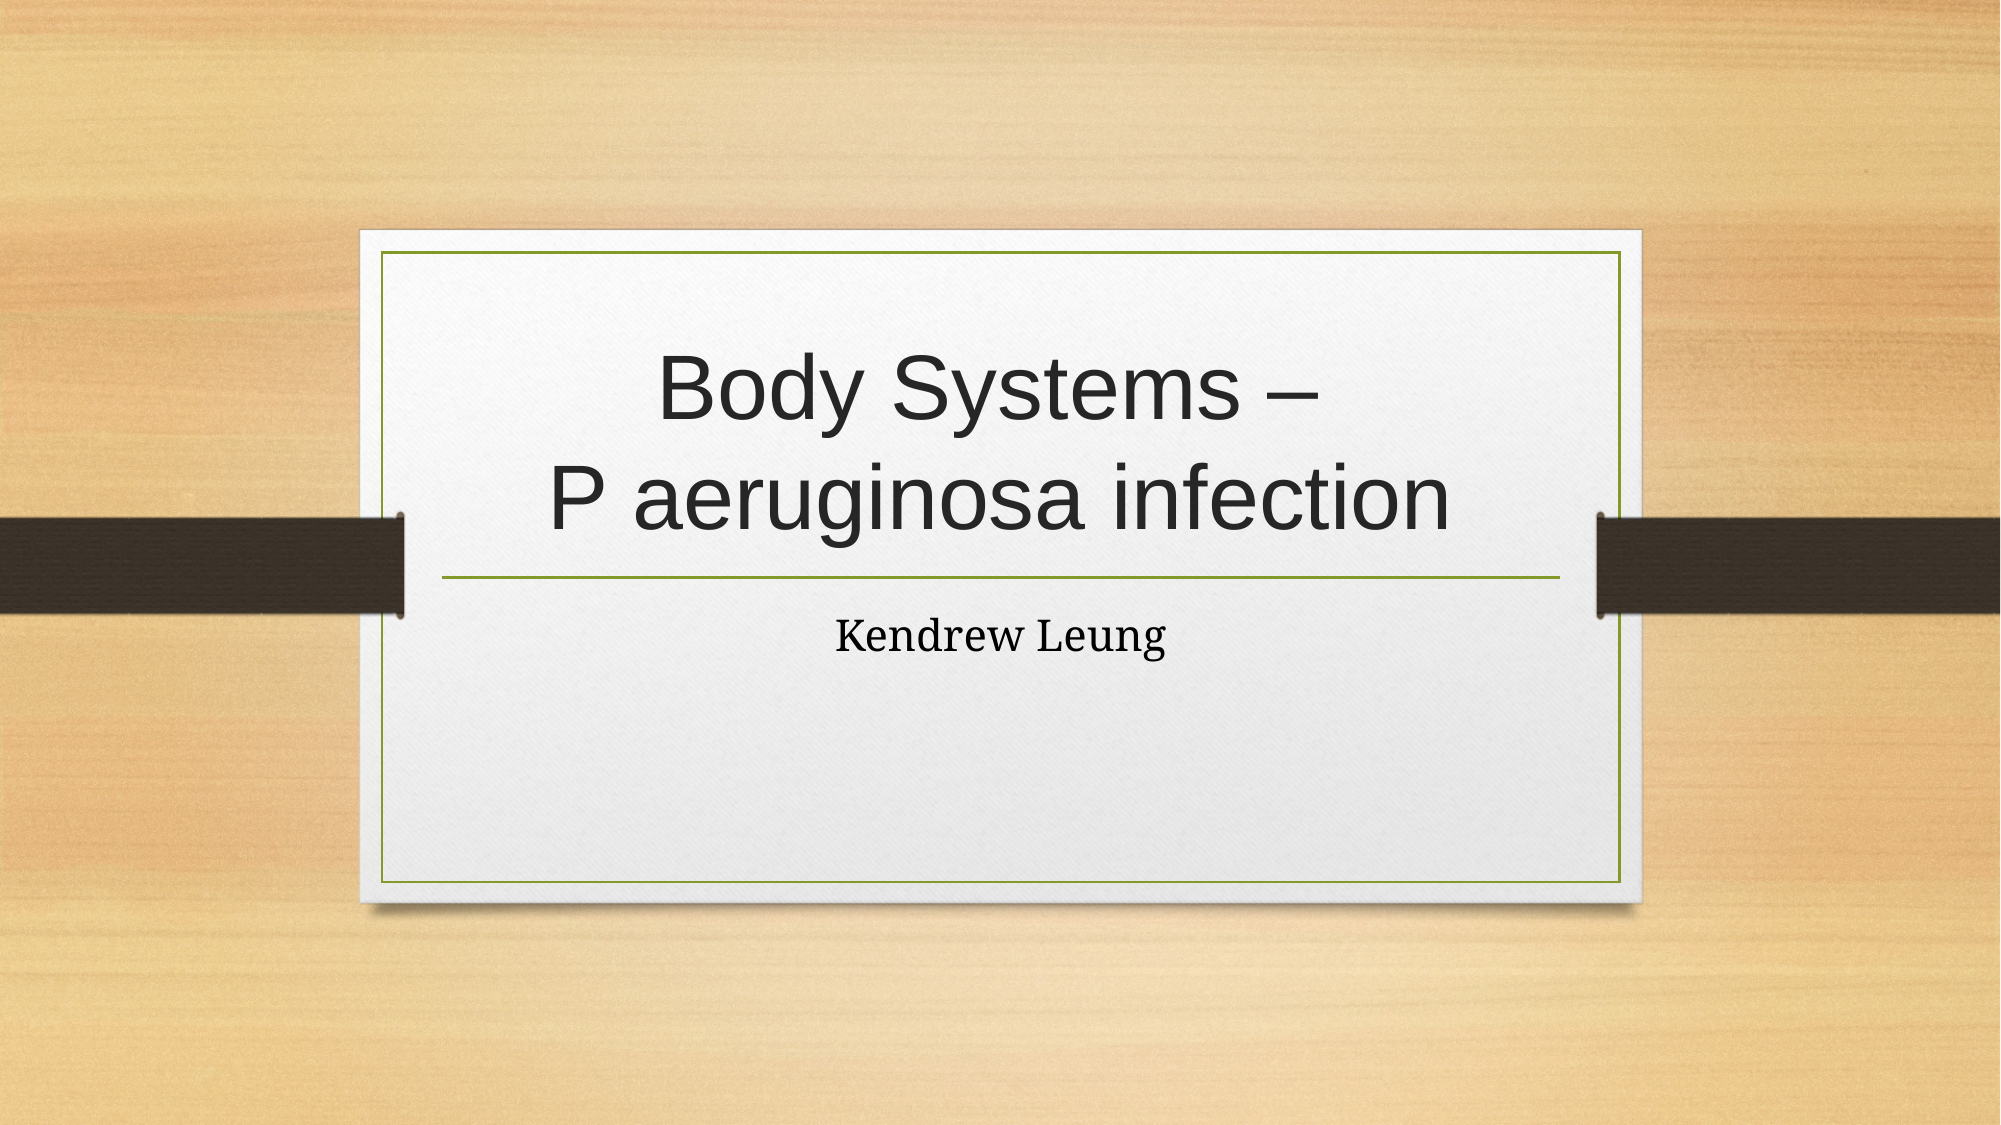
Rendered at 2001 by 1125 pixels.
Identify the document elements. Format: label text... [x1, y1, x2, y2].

subtitle Kendrew Leung [441, 600, 1560, 817]
title Body Systems – P aeruginosa infection [441, 306, 1560, 556]
picture [0, 0, 2001, 1125]
